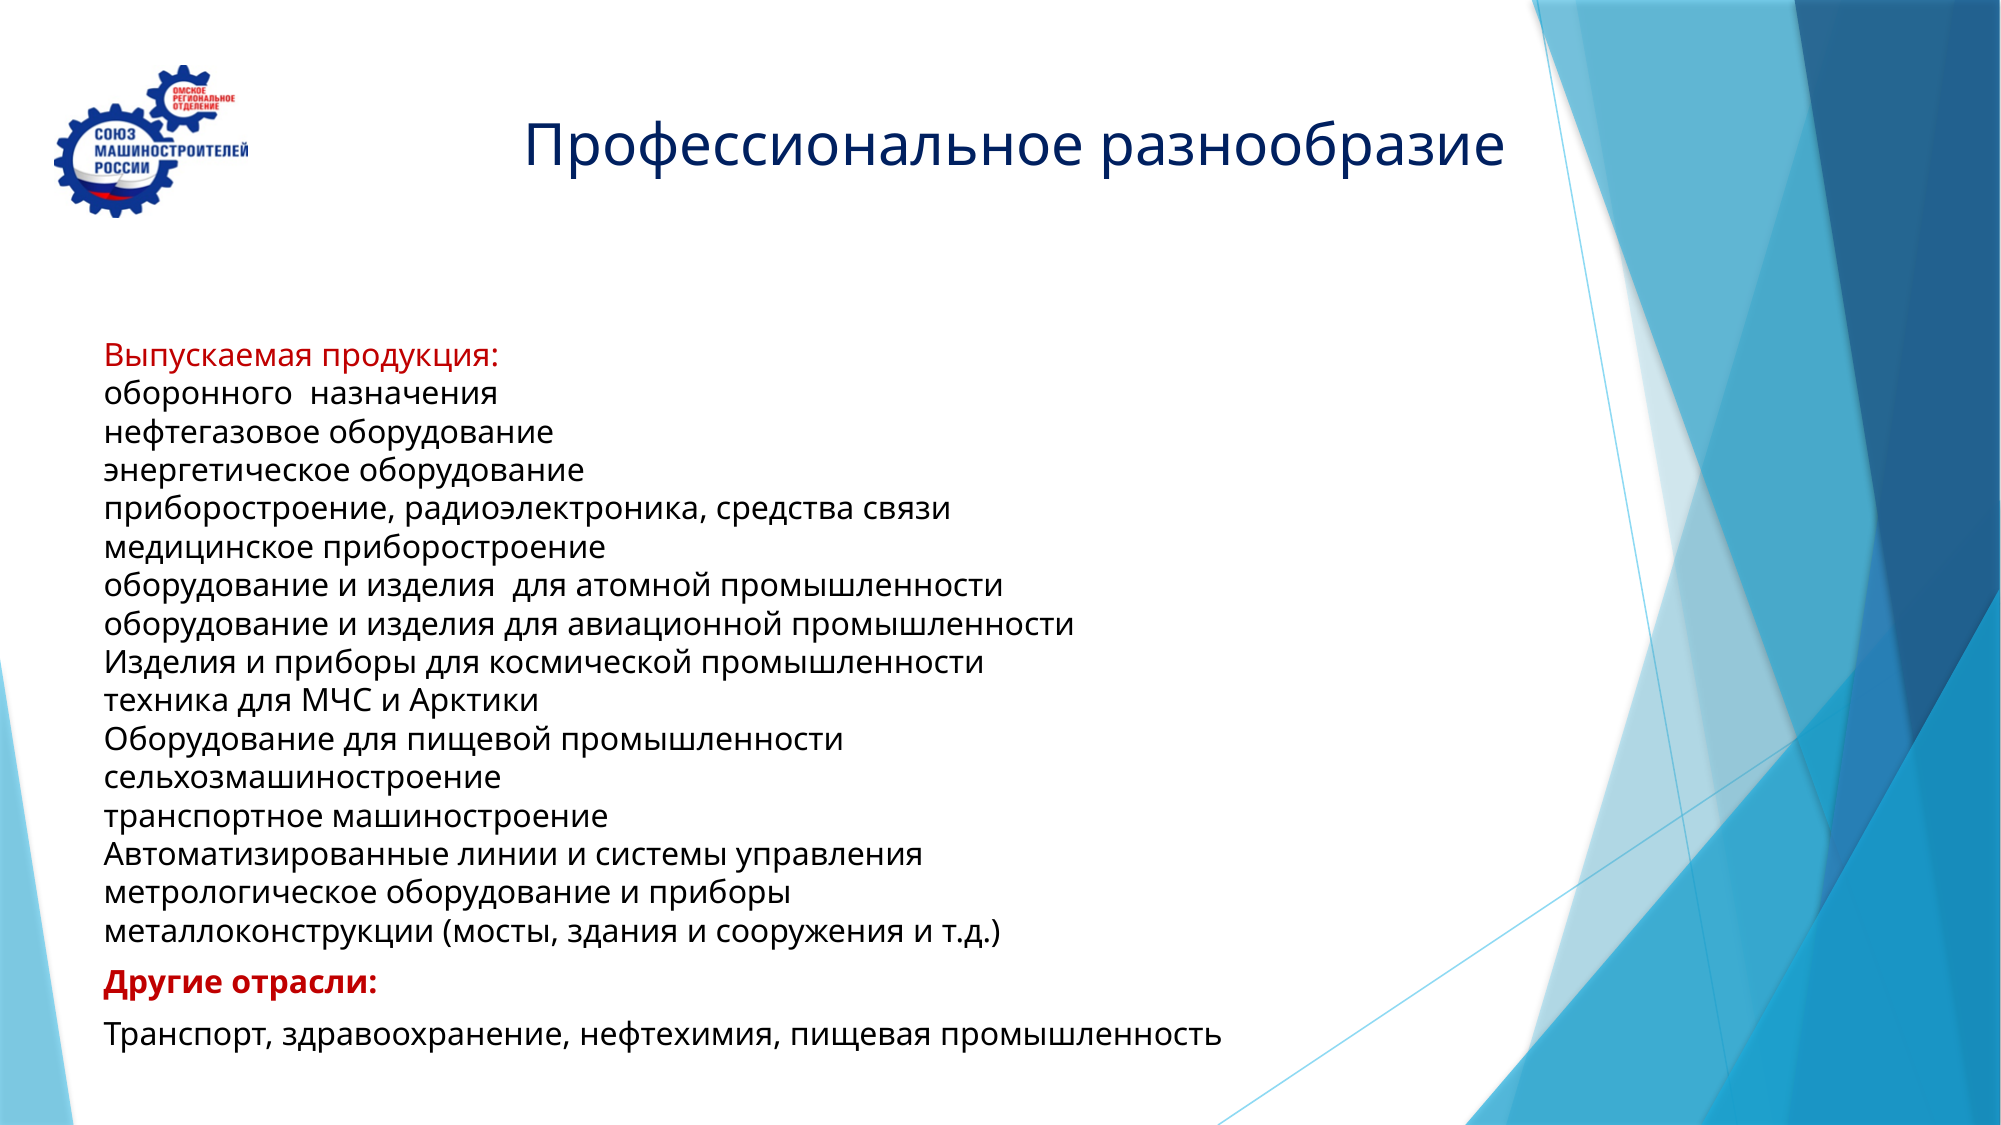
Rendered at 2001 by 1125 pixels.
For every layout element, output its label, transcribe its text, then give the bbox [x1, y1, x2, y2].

list Выпускаемая продукция: оборонного назначения нефтегазовое оборудование энергетическое оборудование приборостроение, радиоэлектроника, средства связи медицинское приборостроение оборудование и изделия для атомной промышленности оборудование и изделия для авиационной промышленности Изделия и приборы для космической промышленности техника для МЧС и Арктики Оборудование для пищевой промышленности сельхозмашиностроение транспортное машиностроение Автоматизированные линии и системы управления метрологическое оборудование и приборы металлоконструкции (мосты, здания и сооружения и т.д.) Другие отрасли: Транспорт, здравоохранение, нефтехимия, пищевая промышленность [88, 275, 1790, 1069]
picture [53, 64, 248, 218]
title Профессиональное разнообразие [111, 99, 1522, 275]
